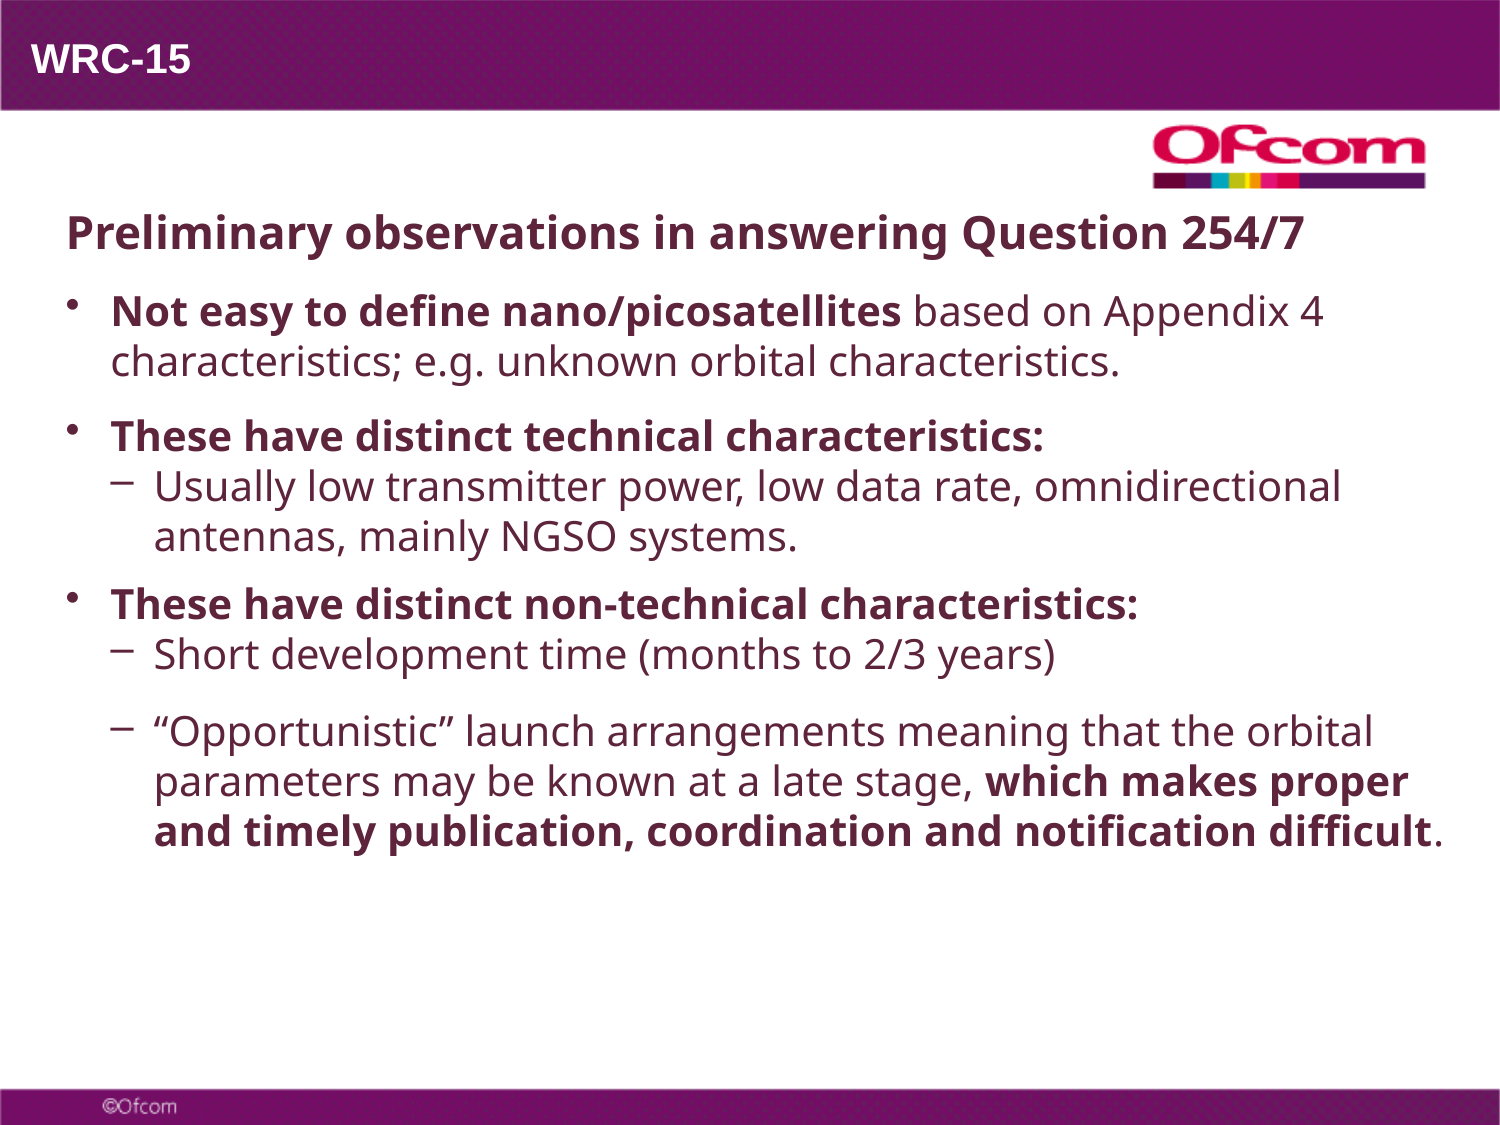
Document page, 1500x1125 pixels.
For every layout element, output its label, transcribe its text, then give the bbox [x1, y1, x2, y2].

text_box Preliminary observations in answering Question 254/7 Not easy to define nano/picosatellites based on Appendix 4 characteristics; e.g. unknown orbital characteristics. These have distinct technical characteristics: Usually low transmitter power, low data rate, omnidirectional antennas, mainly NGSO systems. These have distinct non-technical characteristics: Short development time (months to 2/3 years) “Opportunistic” launch arrangements meaning that the orbital parameters may be known at a late stage, which makes proper and timely publication, coordination and notification difficult. [50, 196, 1493, 1113]
text_box WRC-15 [16, 24, 264, 90]
picture [0, 0, 1500, 1125]
